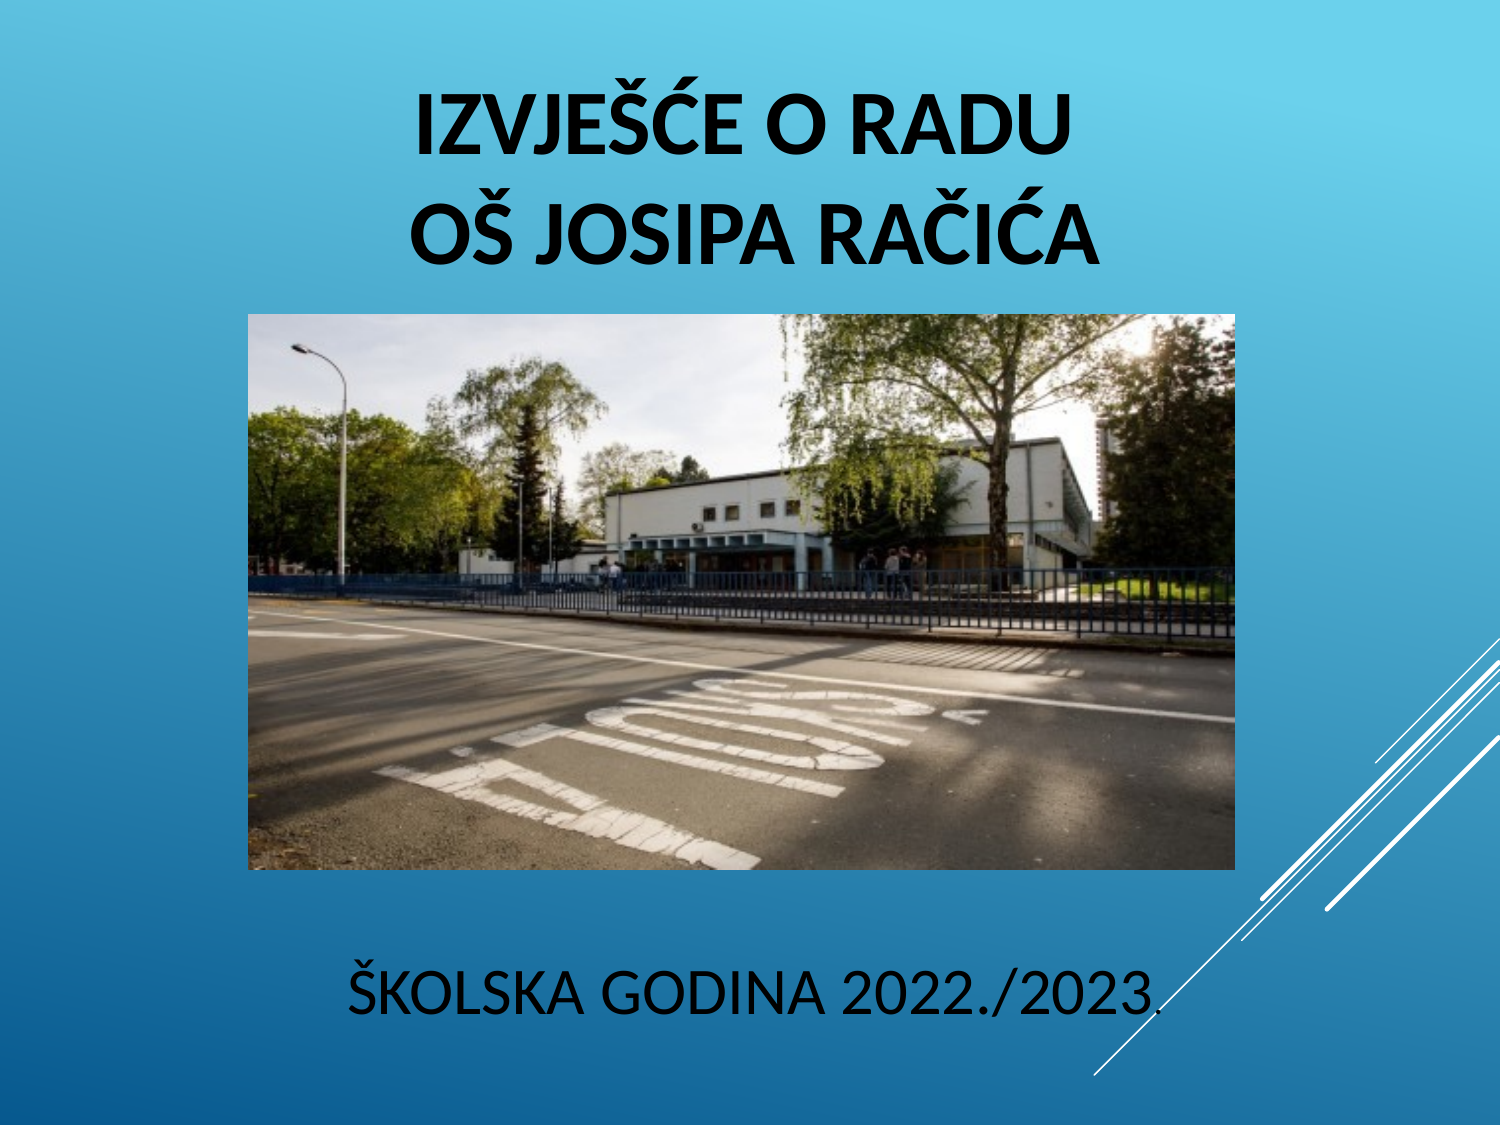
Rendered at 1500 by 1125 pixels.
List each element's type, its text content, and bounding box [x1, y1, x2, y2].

picture [247, 314, 1235, 870]
text_box Školska godina 2022./2023. [230, 940, 1281, 1059]
text_box IZVJEŠĆE O RADU OŠ JOSIPA RAČIĆA [86, 54, 1424, 291]
